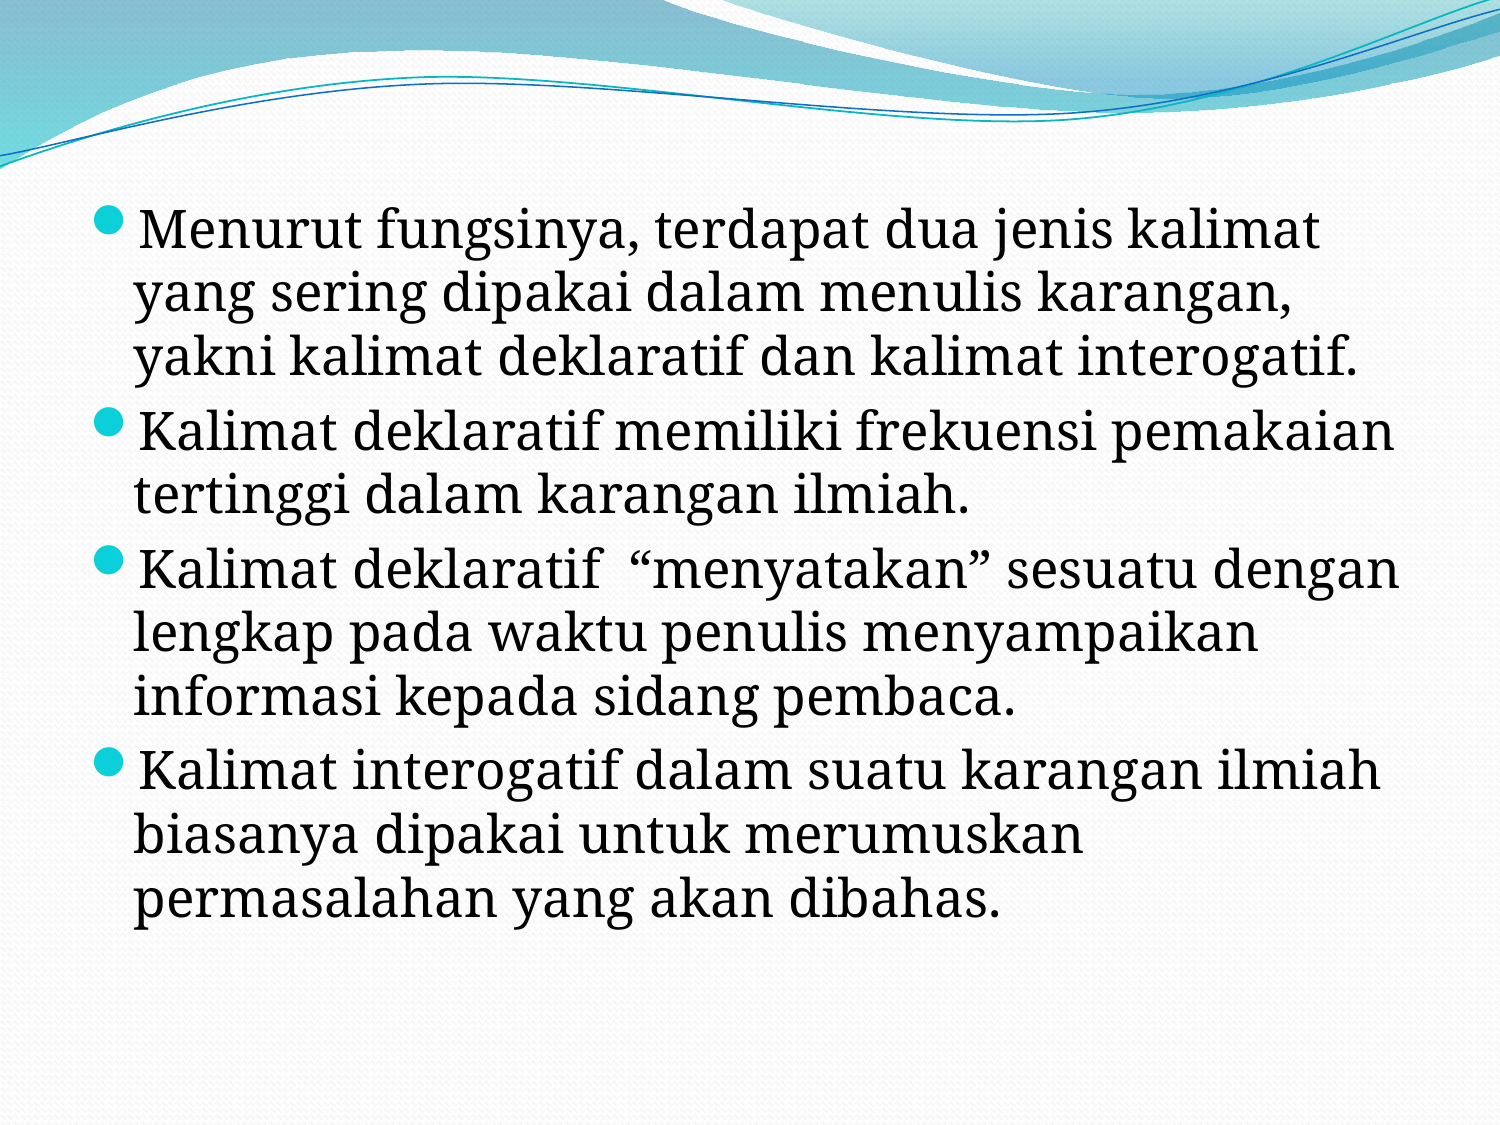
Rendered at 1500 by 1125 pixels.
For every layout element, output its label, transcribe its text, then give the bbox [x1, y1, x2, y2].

list Menurut fungsinya, terdapat dua jenis kalimat yang sering dipakai dalam menulis karangan, yakni kalimat deklaratif dan kalimat interogatif. Kalimat deklaratif memiliki frekuensi pemakaian tertinggi dalam karangan ilmiah. Kalimat deklaratif “menyatakan” sesuatu dengan lengkap pada waktu penulis menyampaikan informasi kepada sidang pembaca. Kalimat interogatif dalam suatu karangan ilmiah biasanya dipakai untuk merumuskan permasalahan yang akan dibahas. [75, 187, 1425, 988]
